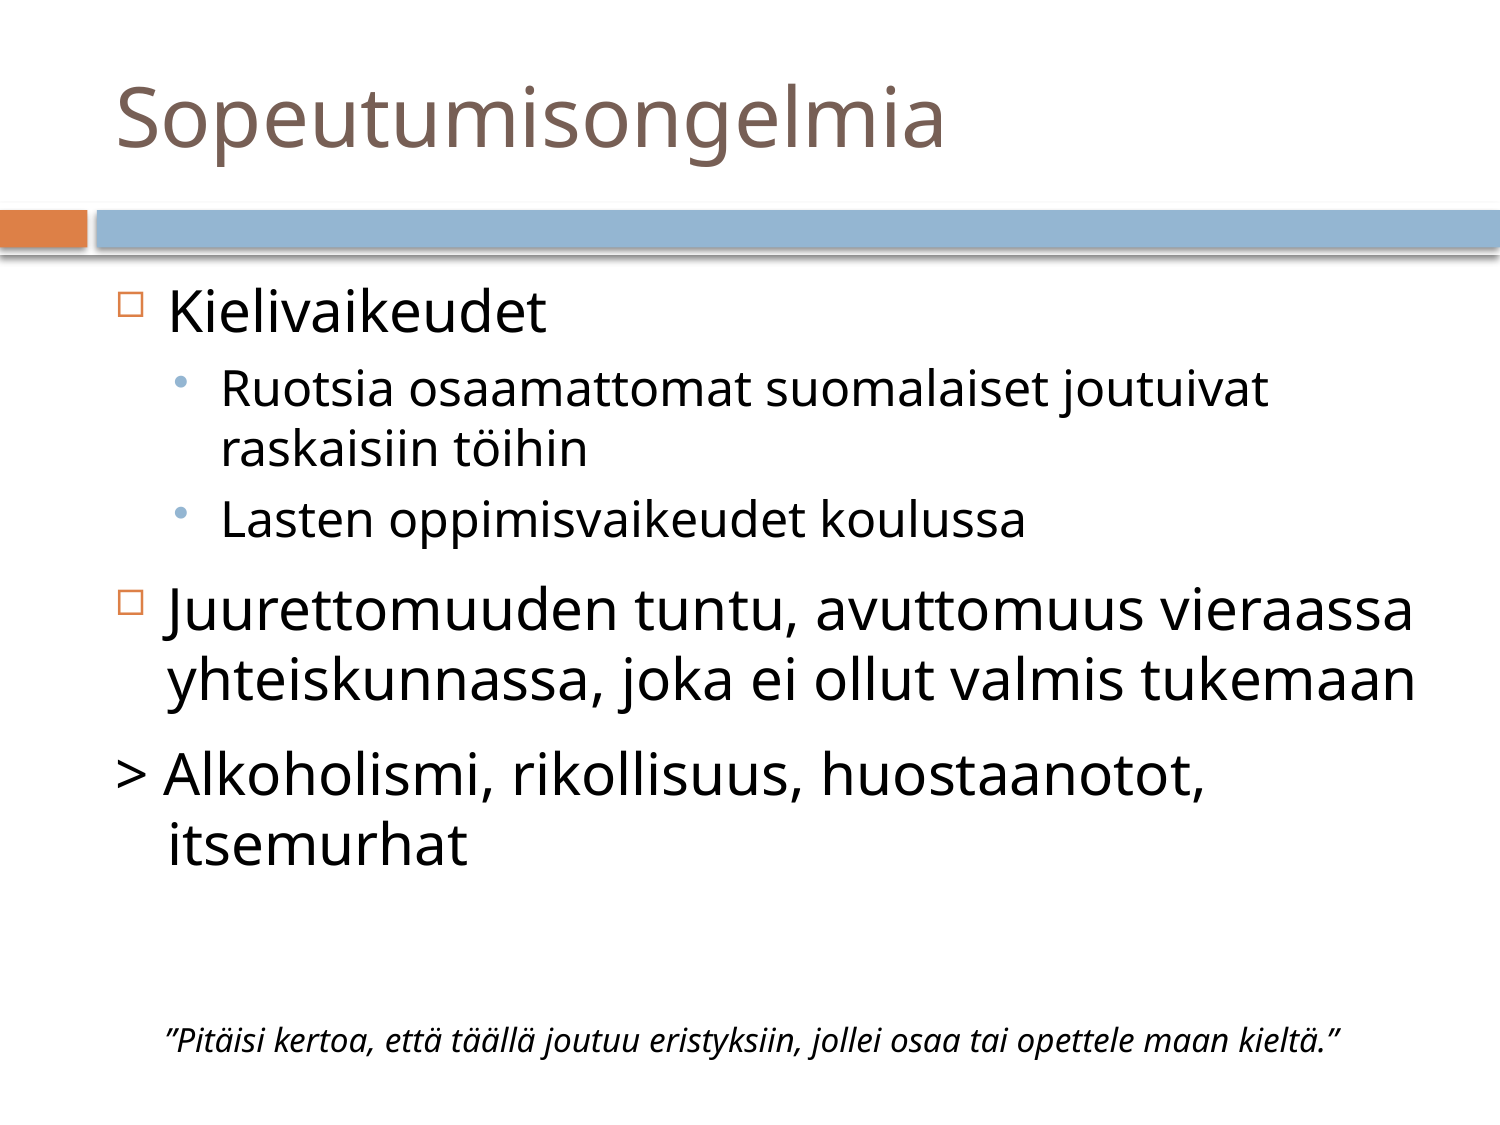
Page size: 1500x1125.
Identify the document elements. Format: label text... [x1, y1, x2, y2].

title Sopeutumisongelmia [100, 37, 1438, 200]
list Kielivaikeudet Ruotsia osaamattomat suomalaiset joutuivat raskaisiin töihin Lasten oppimisvaikeudet koulussa Juurettomuuden tuntu, avuttomuus vieraassa yhteiskunnassa, joka ei ollut valmis tukemaan > Alkoholismi, rikollisuus, huostaanotot, itsemurhat [100, 267, 1438, 1005]
text_box ”Pitäisi kertoa, että täällä joutuu eristyksiin, jollei osaa tai opettele maan kieltä.” [149, 1011, 1356, 1066]
